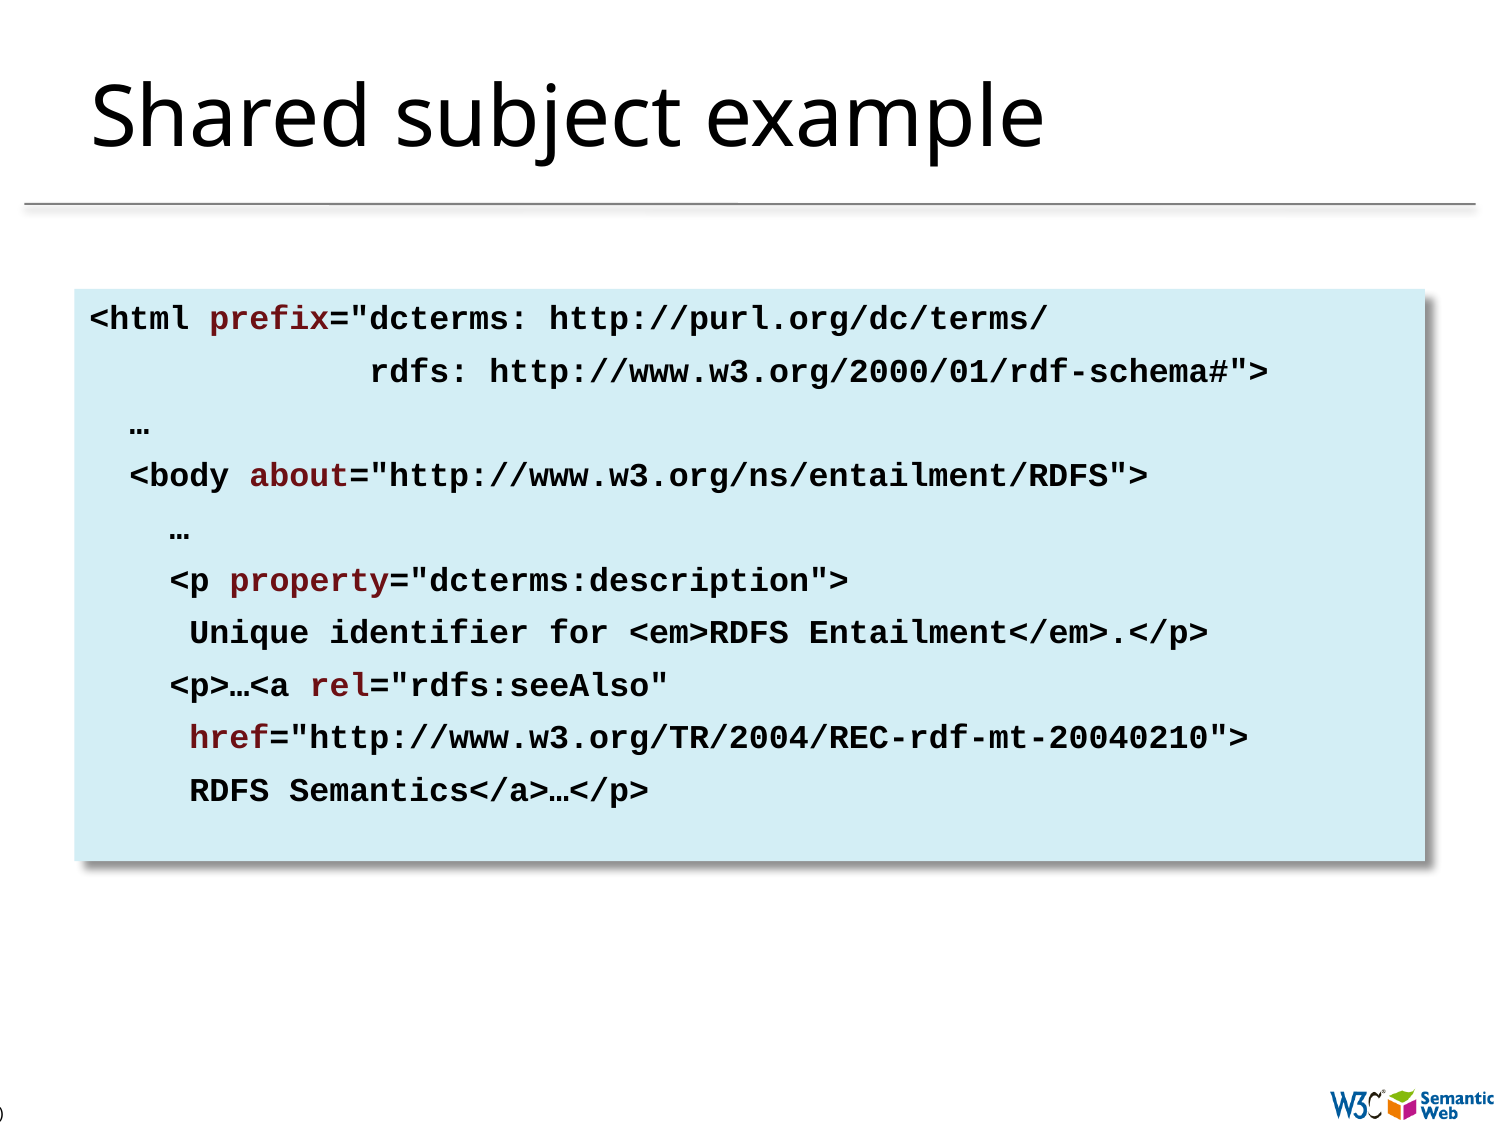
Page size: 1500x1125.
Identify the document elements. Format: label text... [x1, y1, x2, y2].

title Shared subject example [75, 37, 1425, 188]
picture [1330, 1087, 1494, 1120]
list <html prefix="dcterms: http://purl.org/dc/terms/ rdfs: http://www.w3.org/2000/01/rdf-schema#"> … <body about="http://www.w3.org/ns/entailment/RDFS"> … <p property="dcterms:description"> Unique identifier for <em>RDFS Entailment</em>.</p> <p>…<a rel="rdfs:seeAlso" href="http://www.w3.org/TR/2004/REC-rdf-mt-20040210"> RDFS Semantics</a>…</p> [74, 288, 1425, 862]
